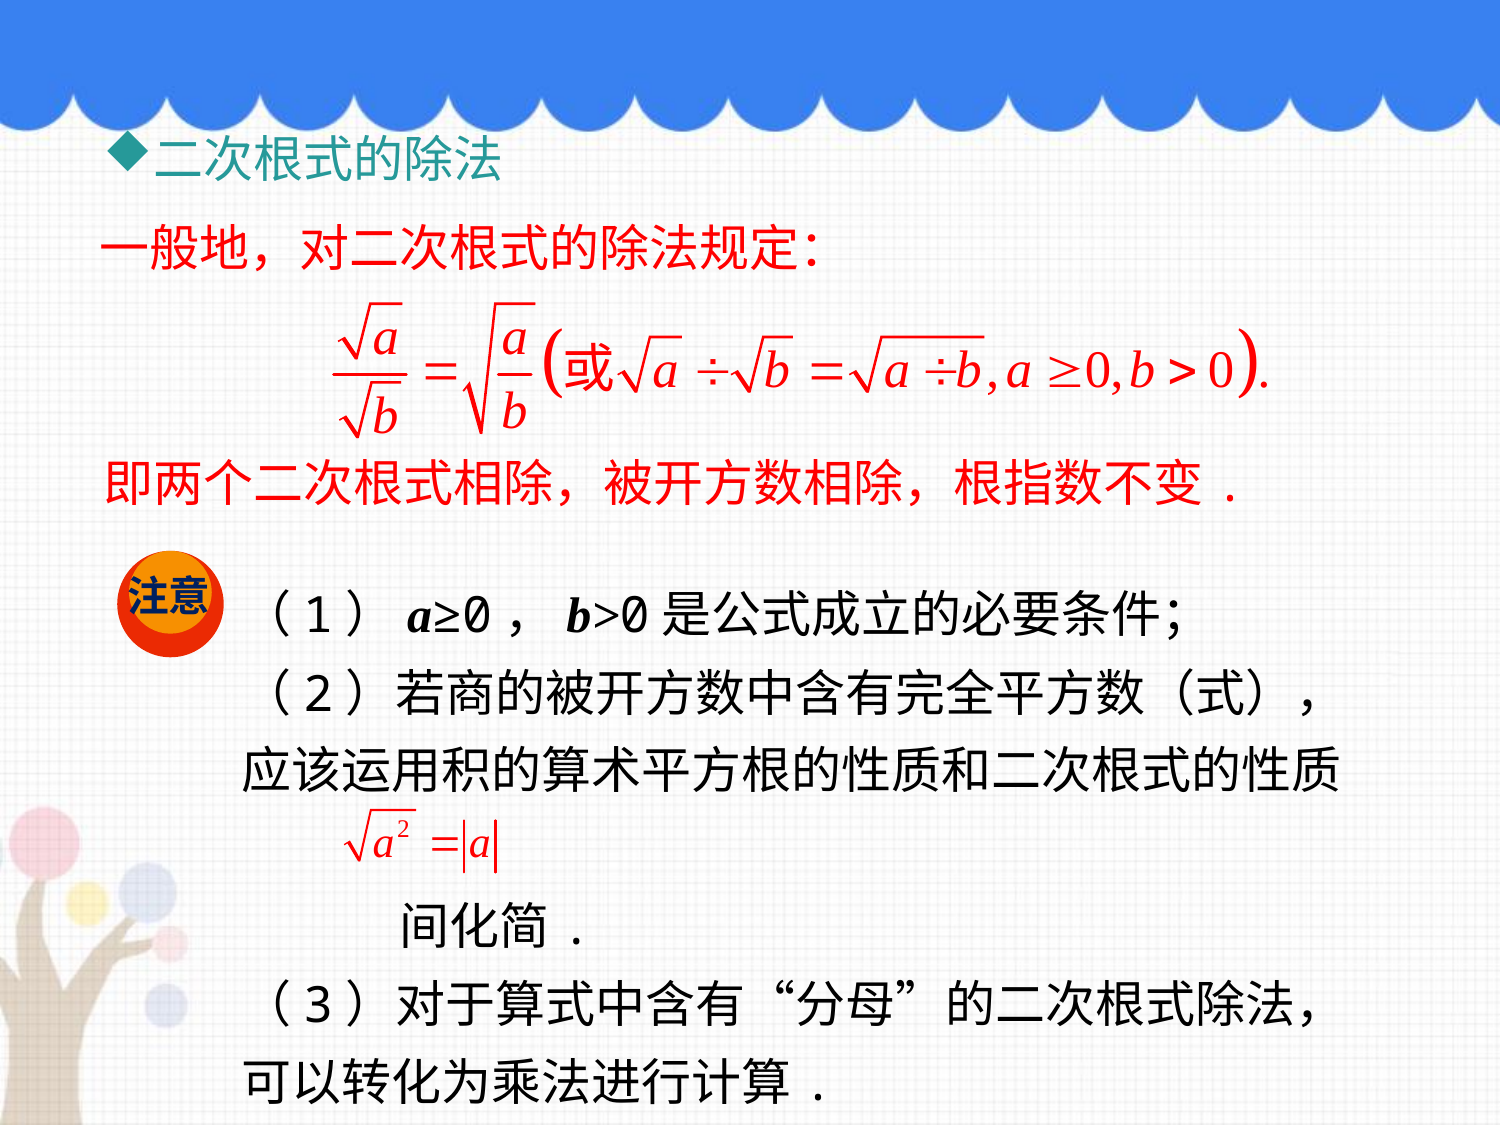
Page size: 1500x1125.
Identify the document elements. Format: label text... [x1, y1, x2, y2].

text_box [324, 290, 1275, 450]
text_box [111, 550, 1397, 1041]
text_box 一般地，对二次根式的除法规定： [84, 209, 1436, 284]
text_box 即两个二次根式相除，被开方数相除，根指数不变. [88, 444, 1390, 519]
picture [0, 0, 1500, 1125]
text_box 二次根式的除法 [88, 90, 518, 195]
